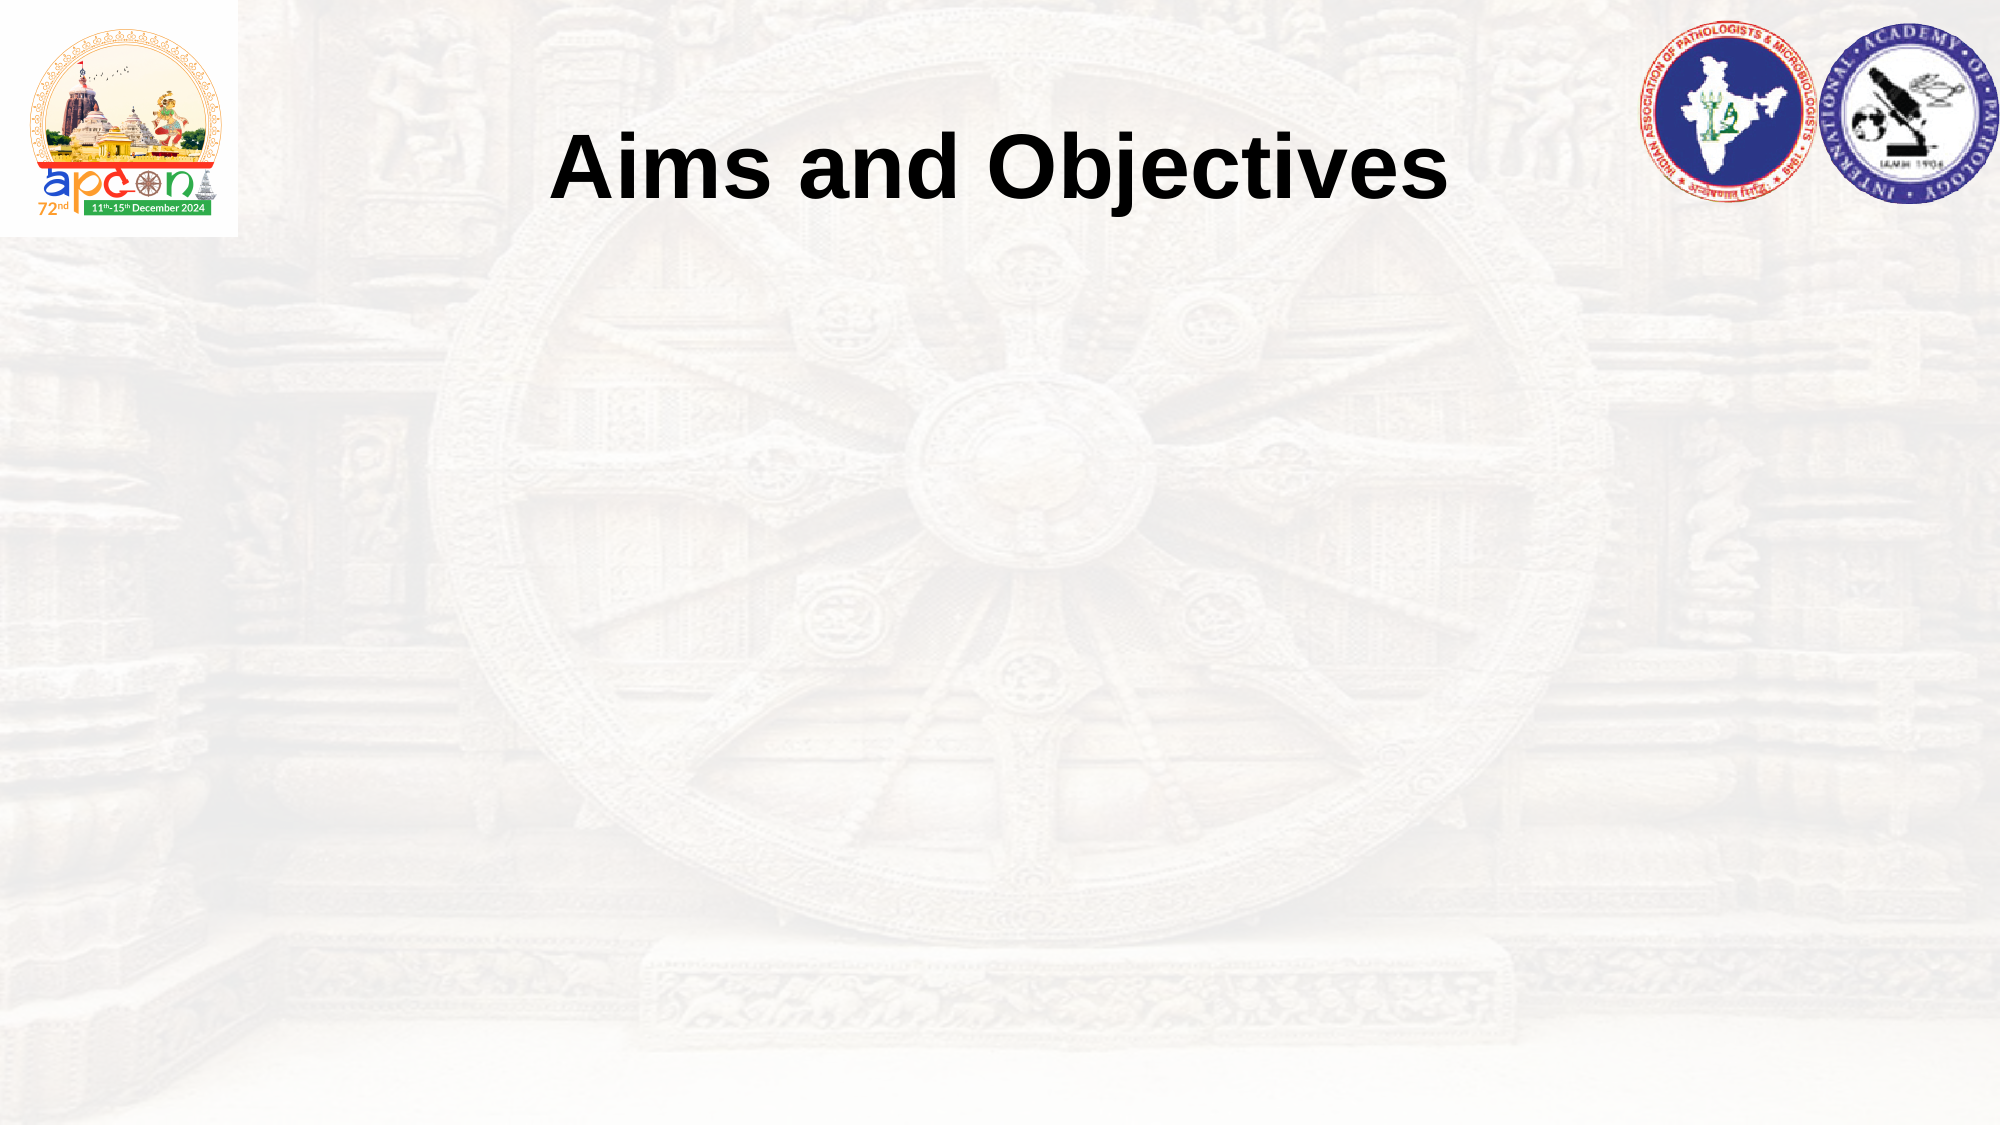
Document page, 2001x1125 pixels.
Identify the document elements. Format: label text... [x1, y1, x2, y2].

picture [0, 0, 238, 237]
picture [1637, 20, 2000, 204]
title Aims and Objectives [137, 59, 1863, 278]
